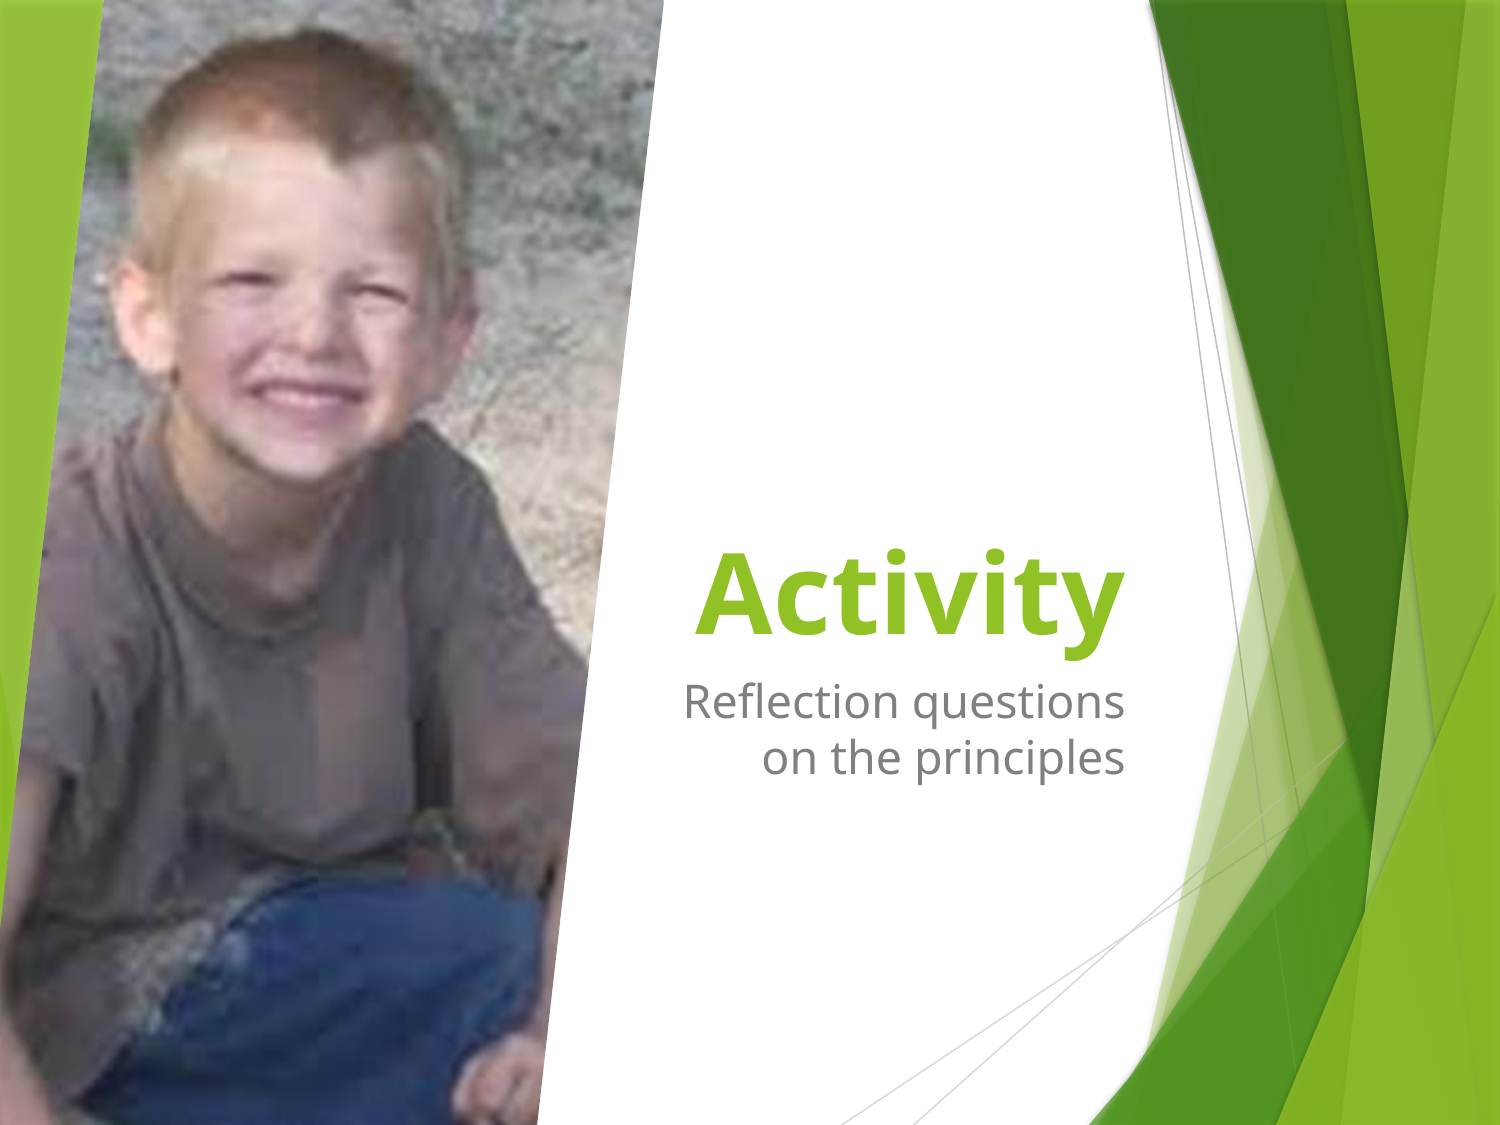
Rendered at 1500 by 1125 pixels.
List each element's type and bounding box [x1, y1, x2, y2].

text_box [667, 0, 1500, 1125]
picture [0, 0, 665, 1125]
